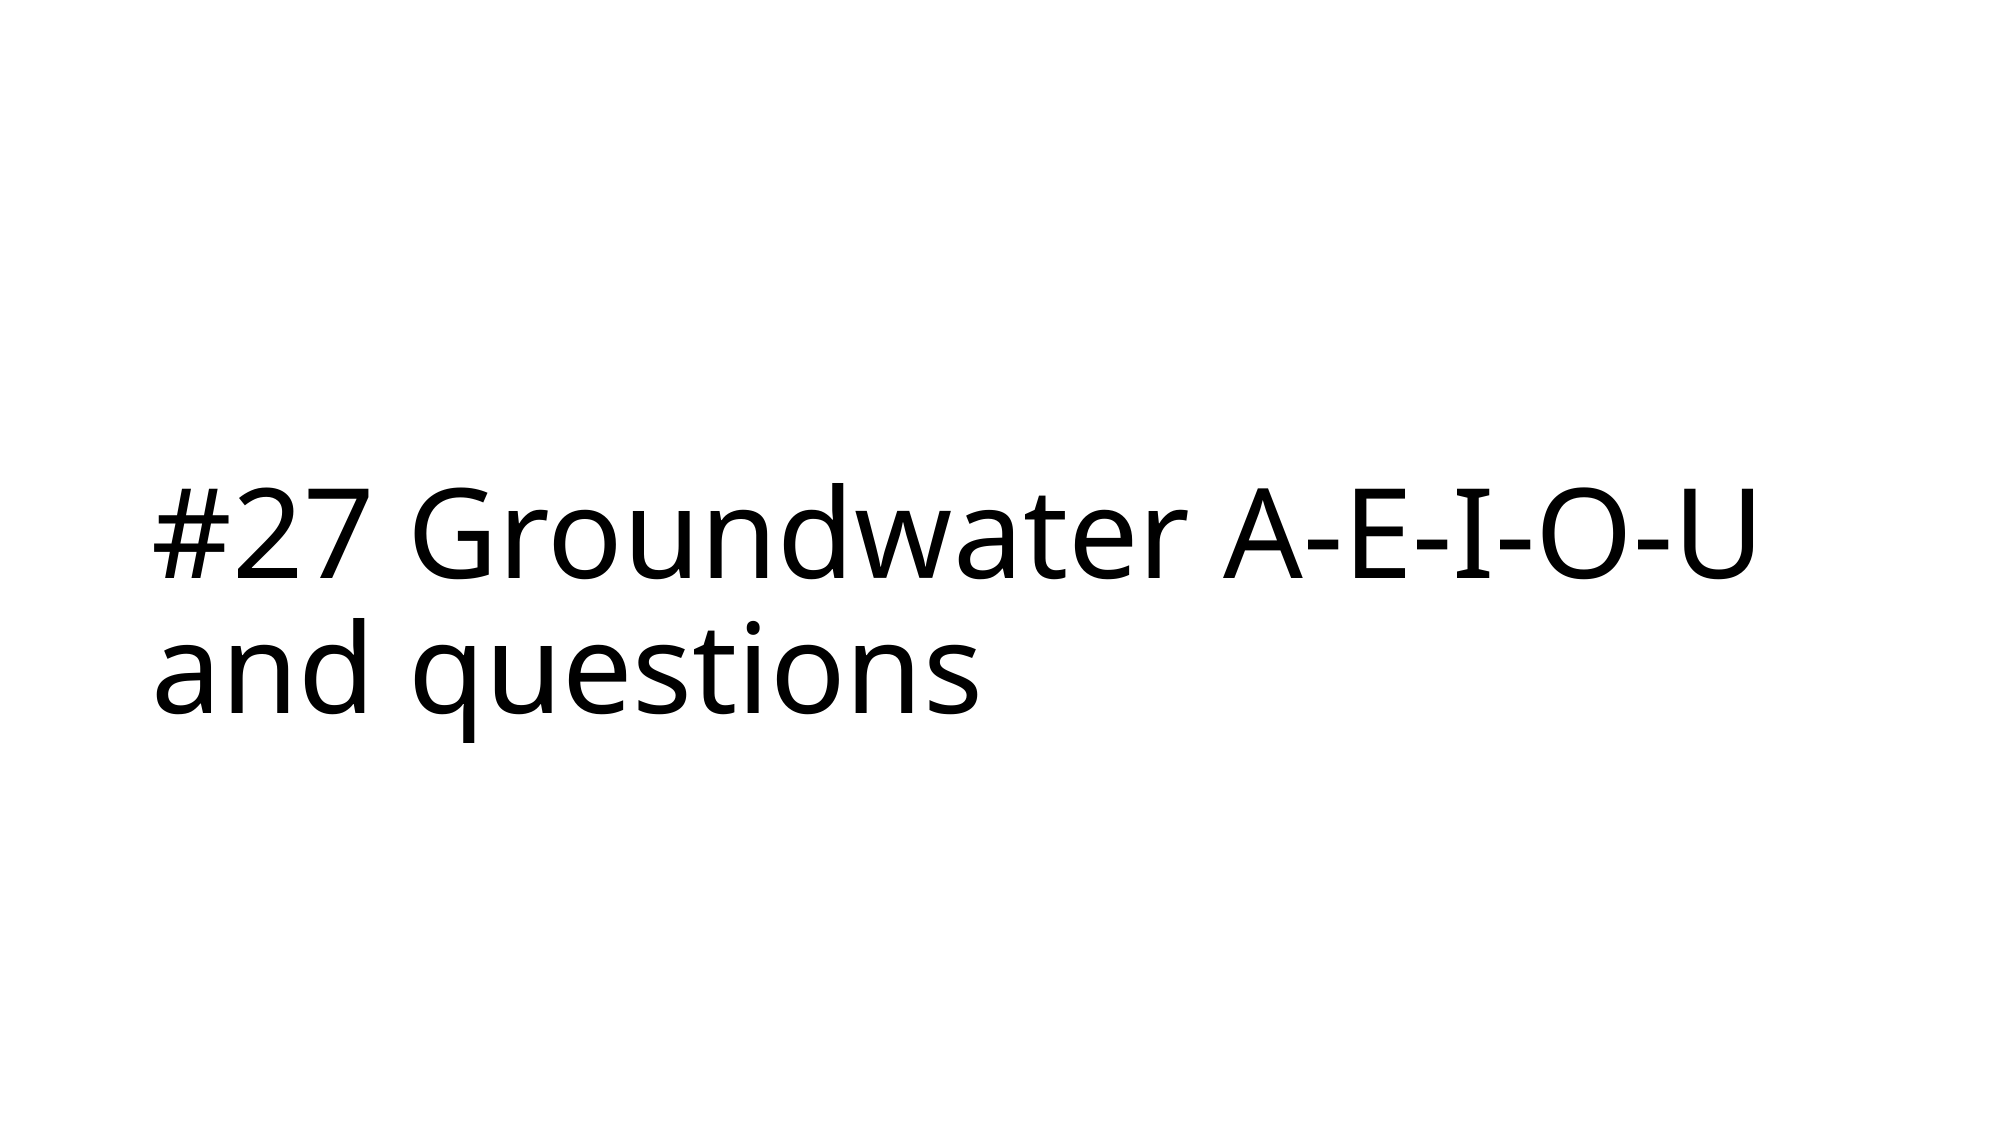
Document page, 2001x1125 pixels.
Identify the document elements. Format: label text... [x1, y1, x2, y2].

title #27 Groundwater A-E-I-O-U and questions [136, 280, 1862, 749]
